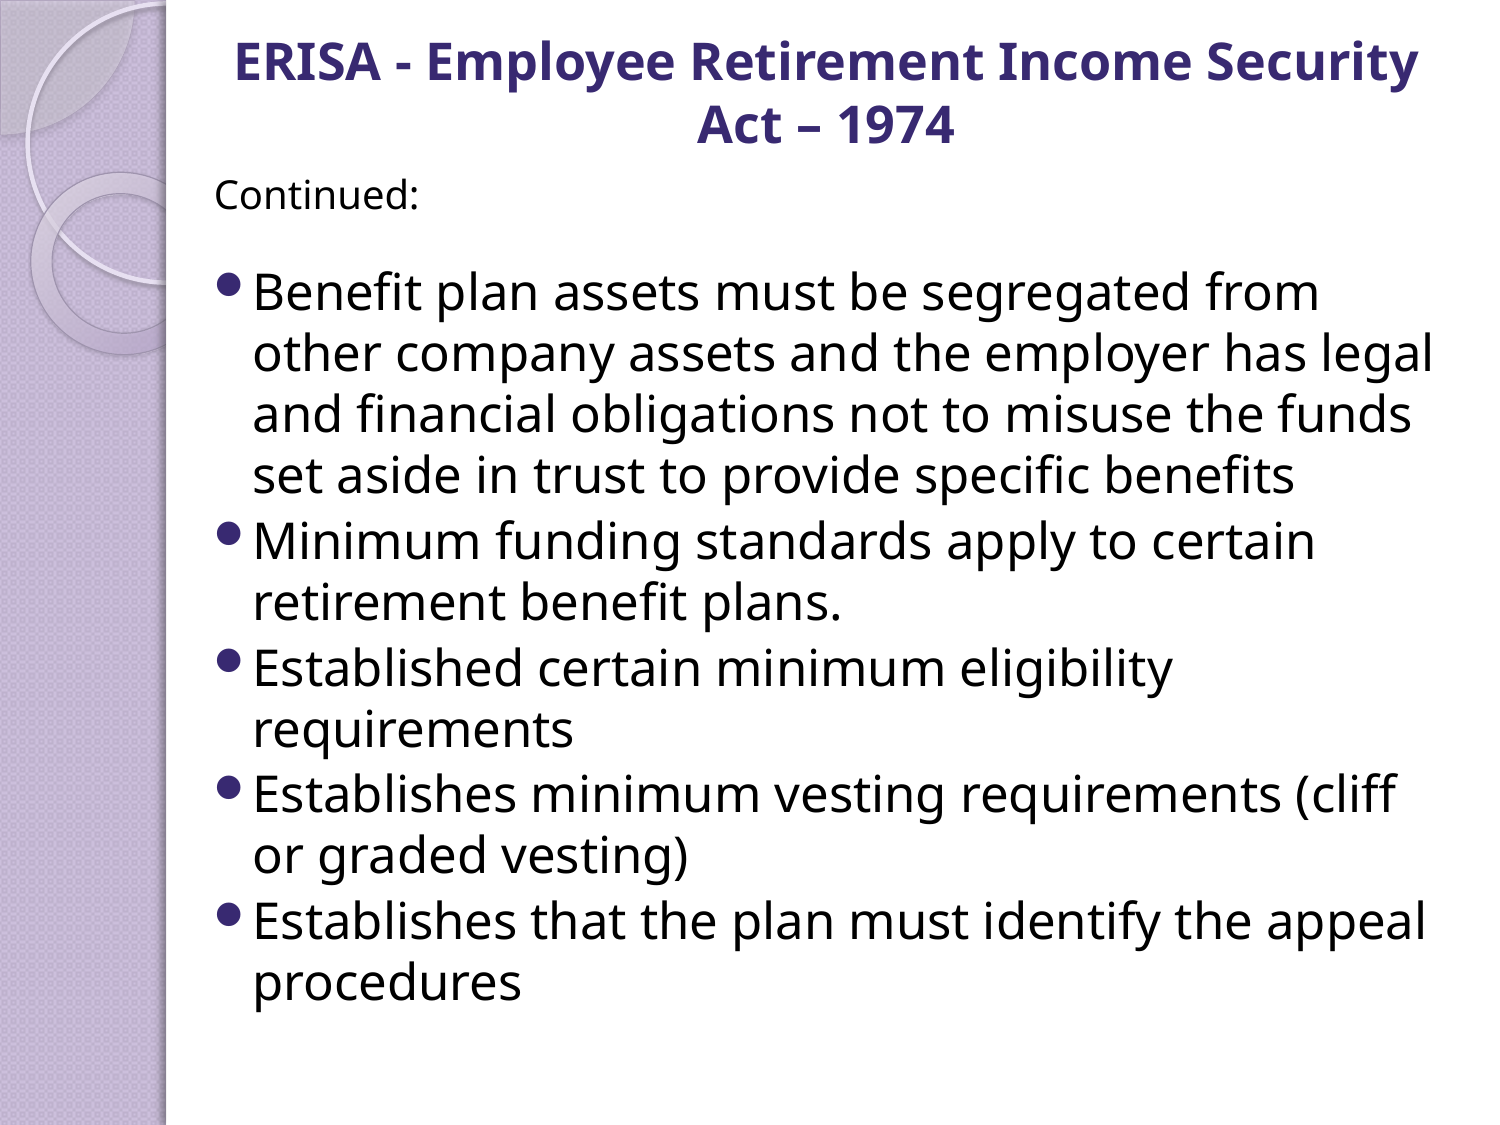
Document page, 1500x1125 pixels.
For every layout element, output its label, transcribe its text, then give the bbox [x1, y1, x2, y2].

list Continued: Benefit plan assets must be segregated from other company assets and the employer has legal and financial obligations not to misuse the funds set aside in trust to provide specific benefits Minimum funding standards apply to certain retirement benefit plans. Established certain minimum eligibility requirements Establishes minimum vesting requirements (cliff or graded vesting) Establishes that the plan must identify the appeal procedures [187, 162, 1466, 1088]
title ERISA - Employee Retirement Income Security Act – 1974 [187, 45, 1466, 138]
